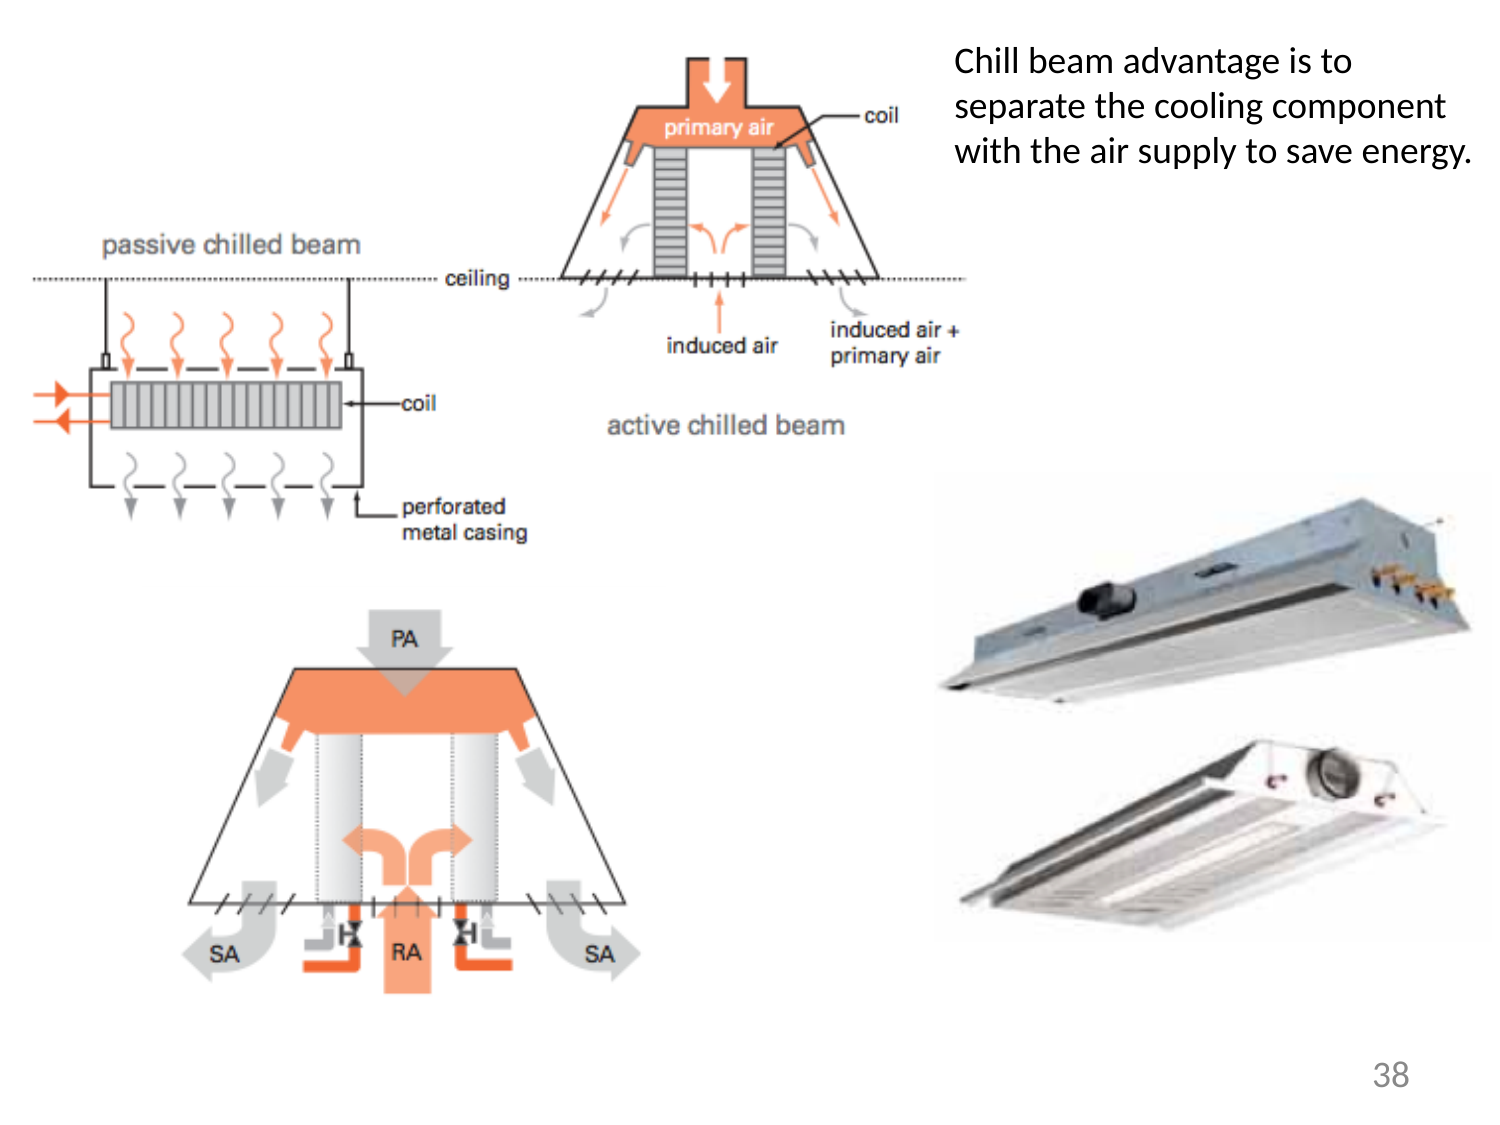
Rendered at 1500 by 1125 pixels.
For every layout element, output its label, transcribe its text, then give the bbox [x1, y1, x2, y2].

slide_number 38 [1074, 1042, 1425, 1103]
picture [0, 28, 1500, 1013]
text_box Chill beam advantage is to separate the cooling component with the air supply to save energy. [999, 28, 1489, 224]
